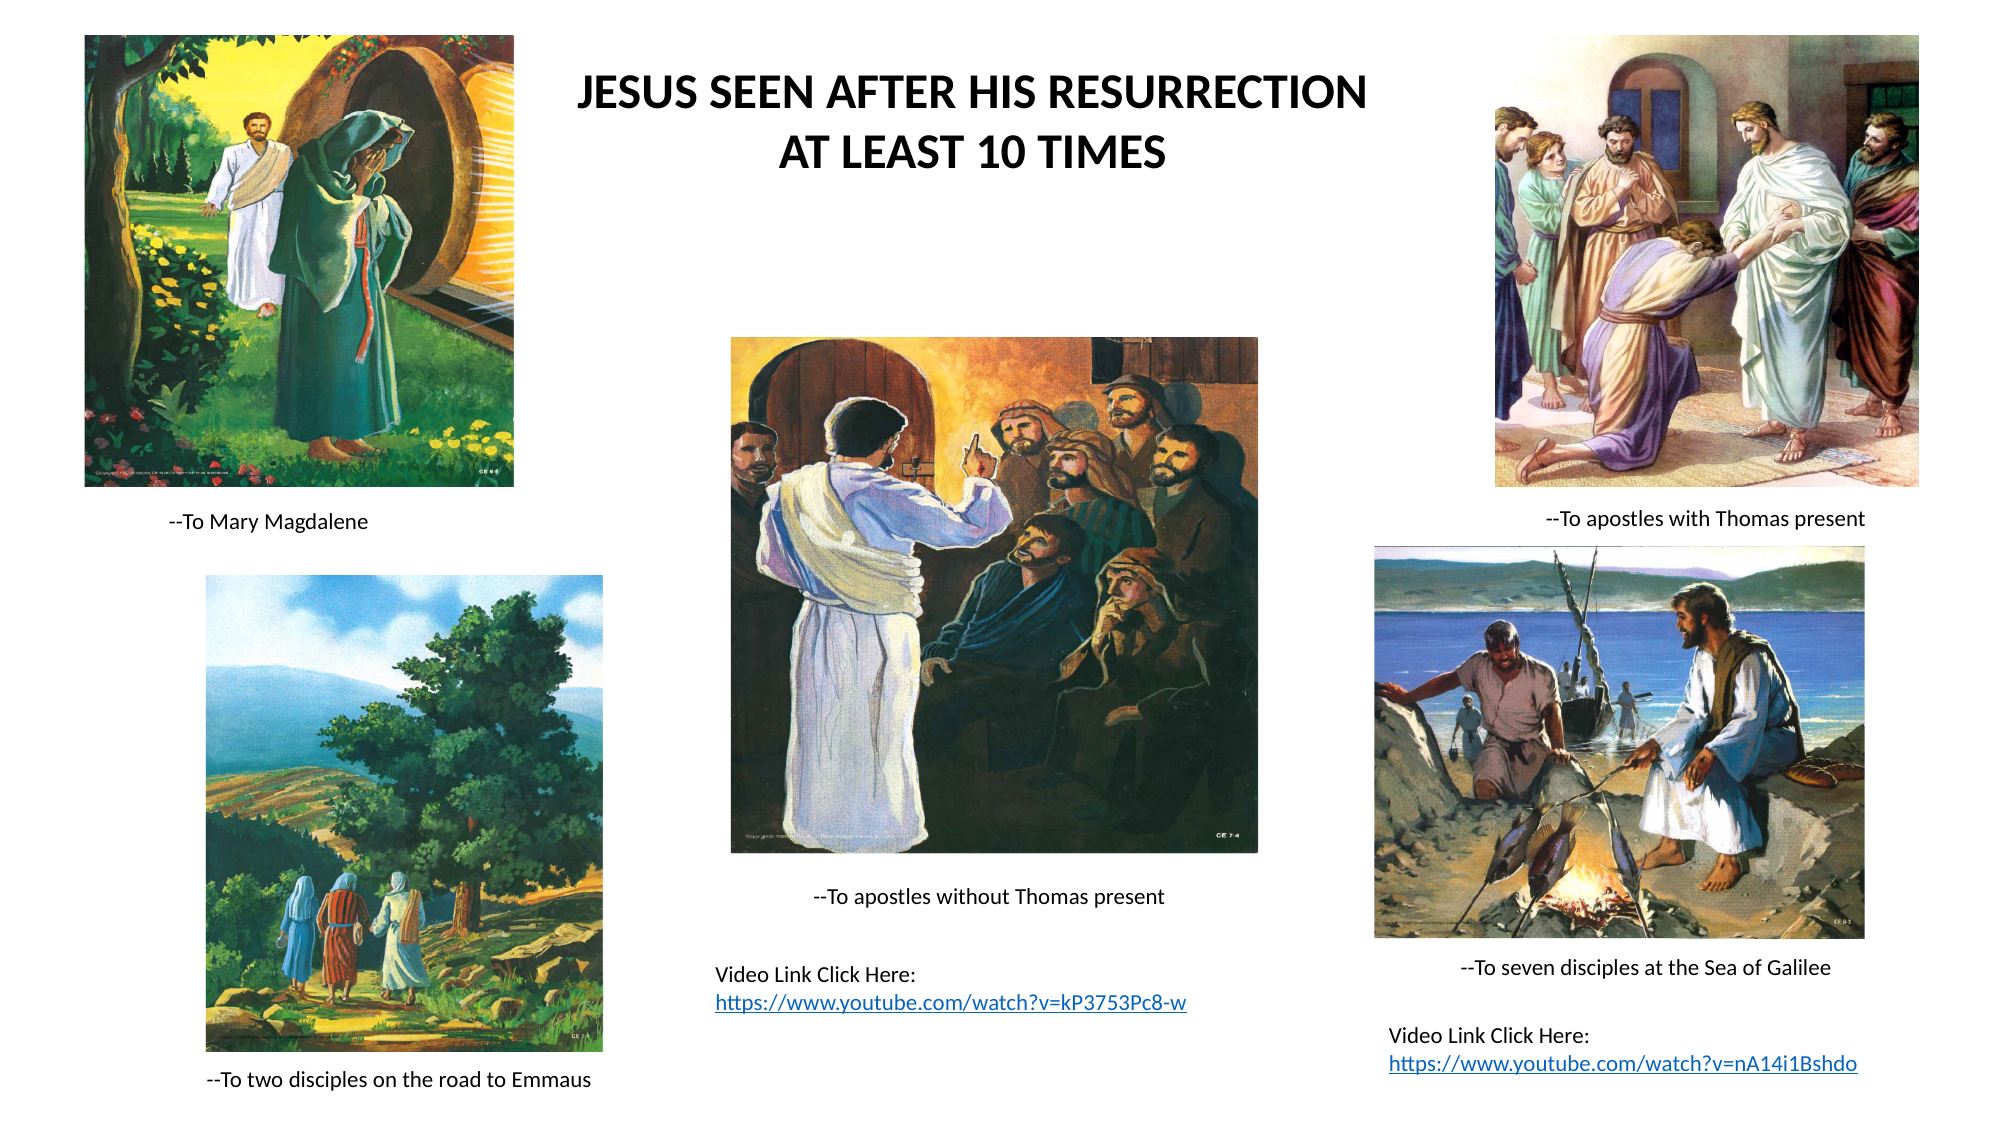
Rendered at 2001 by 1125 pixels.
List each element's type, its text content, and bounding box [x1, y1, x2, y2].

picture [166, 614, 643, 1013]
text_box --To Mary Magdalene [154, 499, 390, 542]
text_box --To two disciples on the road to Emmaus [191, 1057, 627, 1100]
text_box Video Link Click Here: https://www.youtube.com/watch?v=kP3753Pc8-w [700, 952, 1323, 1023]
text_box --To apostles without Thomas present [798, 874, 1226, 917]
picture [735, 331, 1253, 860]
picture [1495, 35, 1919, 487]
text_box JESUS SEEN AFTER HIS RESURRECTION AT LEAST 10 TIMES [558, 51, 1388, 187]
text_box --To apostles with Thomas present [1531, 495, 1919, 538]
text_box Video Link Click Here: https://www.youtube.com/watch?v=nA14i1Bshdo [1374, 1013, 2000, 1084]
text_box --To seven disciples at the Sea of Galilee [1445, 944, 1865, 988]
picture [1374, 546, 1865, 940]
picture [74, 44, 526, 477]
